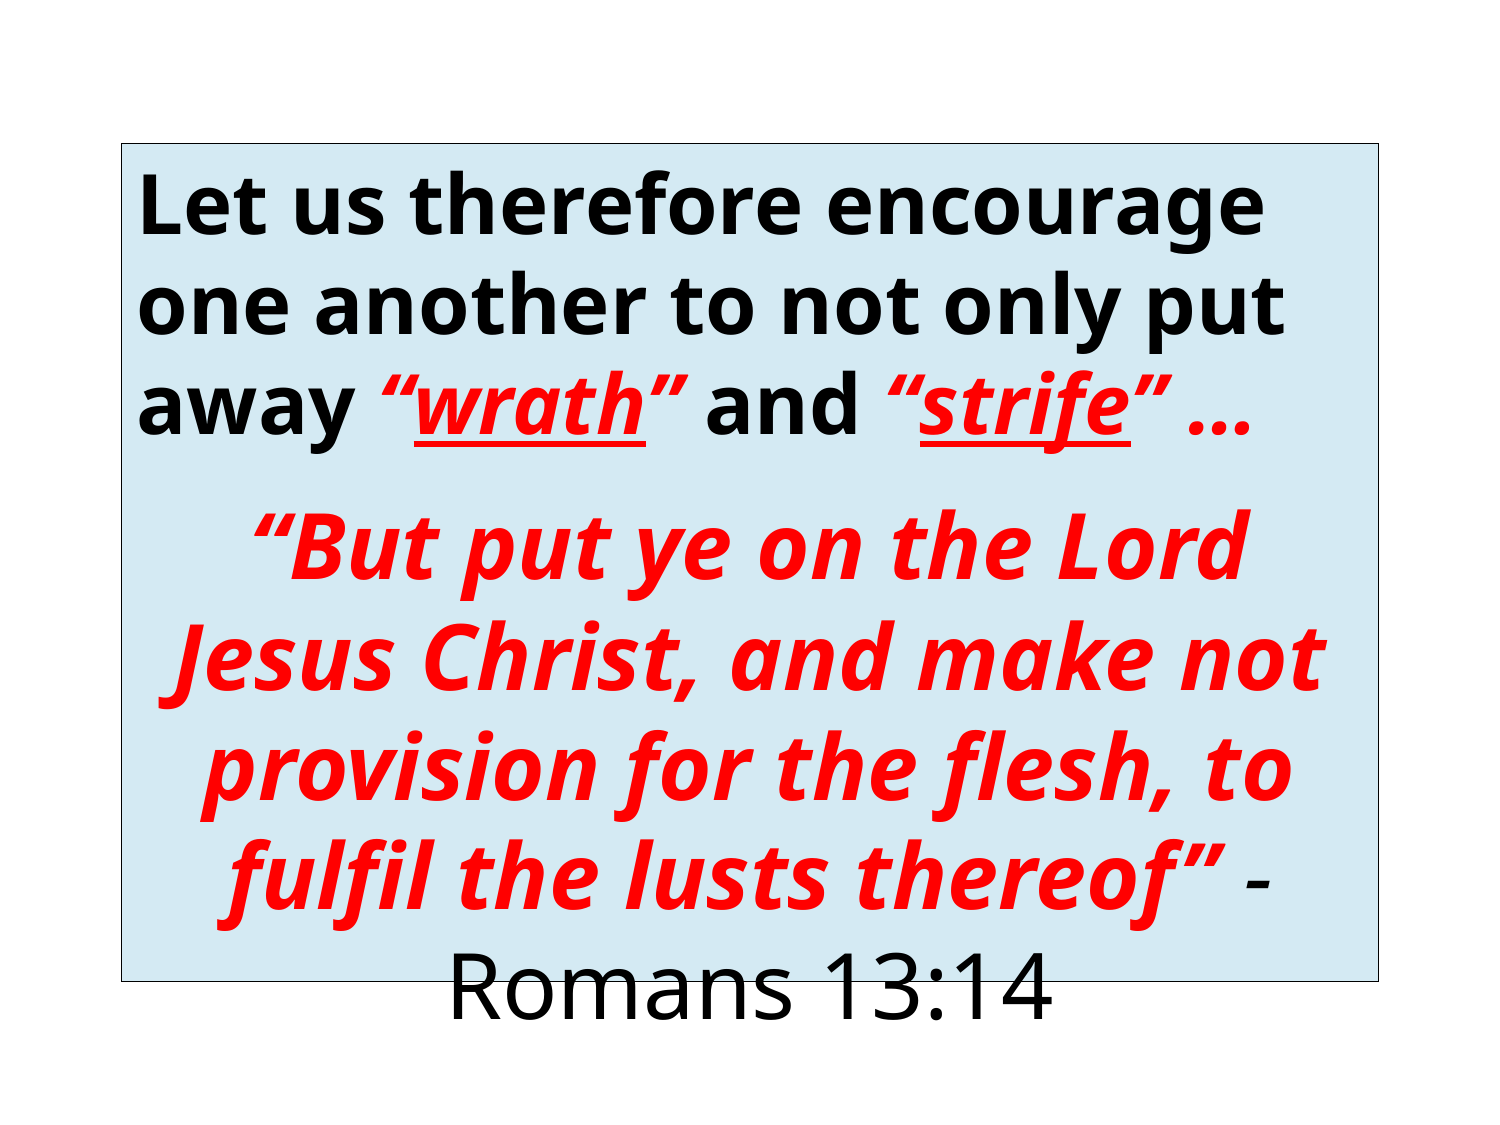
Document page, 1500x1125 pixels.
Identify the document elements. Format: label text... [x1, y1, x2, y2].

list Let us therefore encourage one another to not only put away “wrath” and “strife” … “But put ye on the Lord Jesus Christ, and make not provision for the flesh, to fulfil the lusts thereof” - Romans 13:14 [121, 143, 1379, 982]
